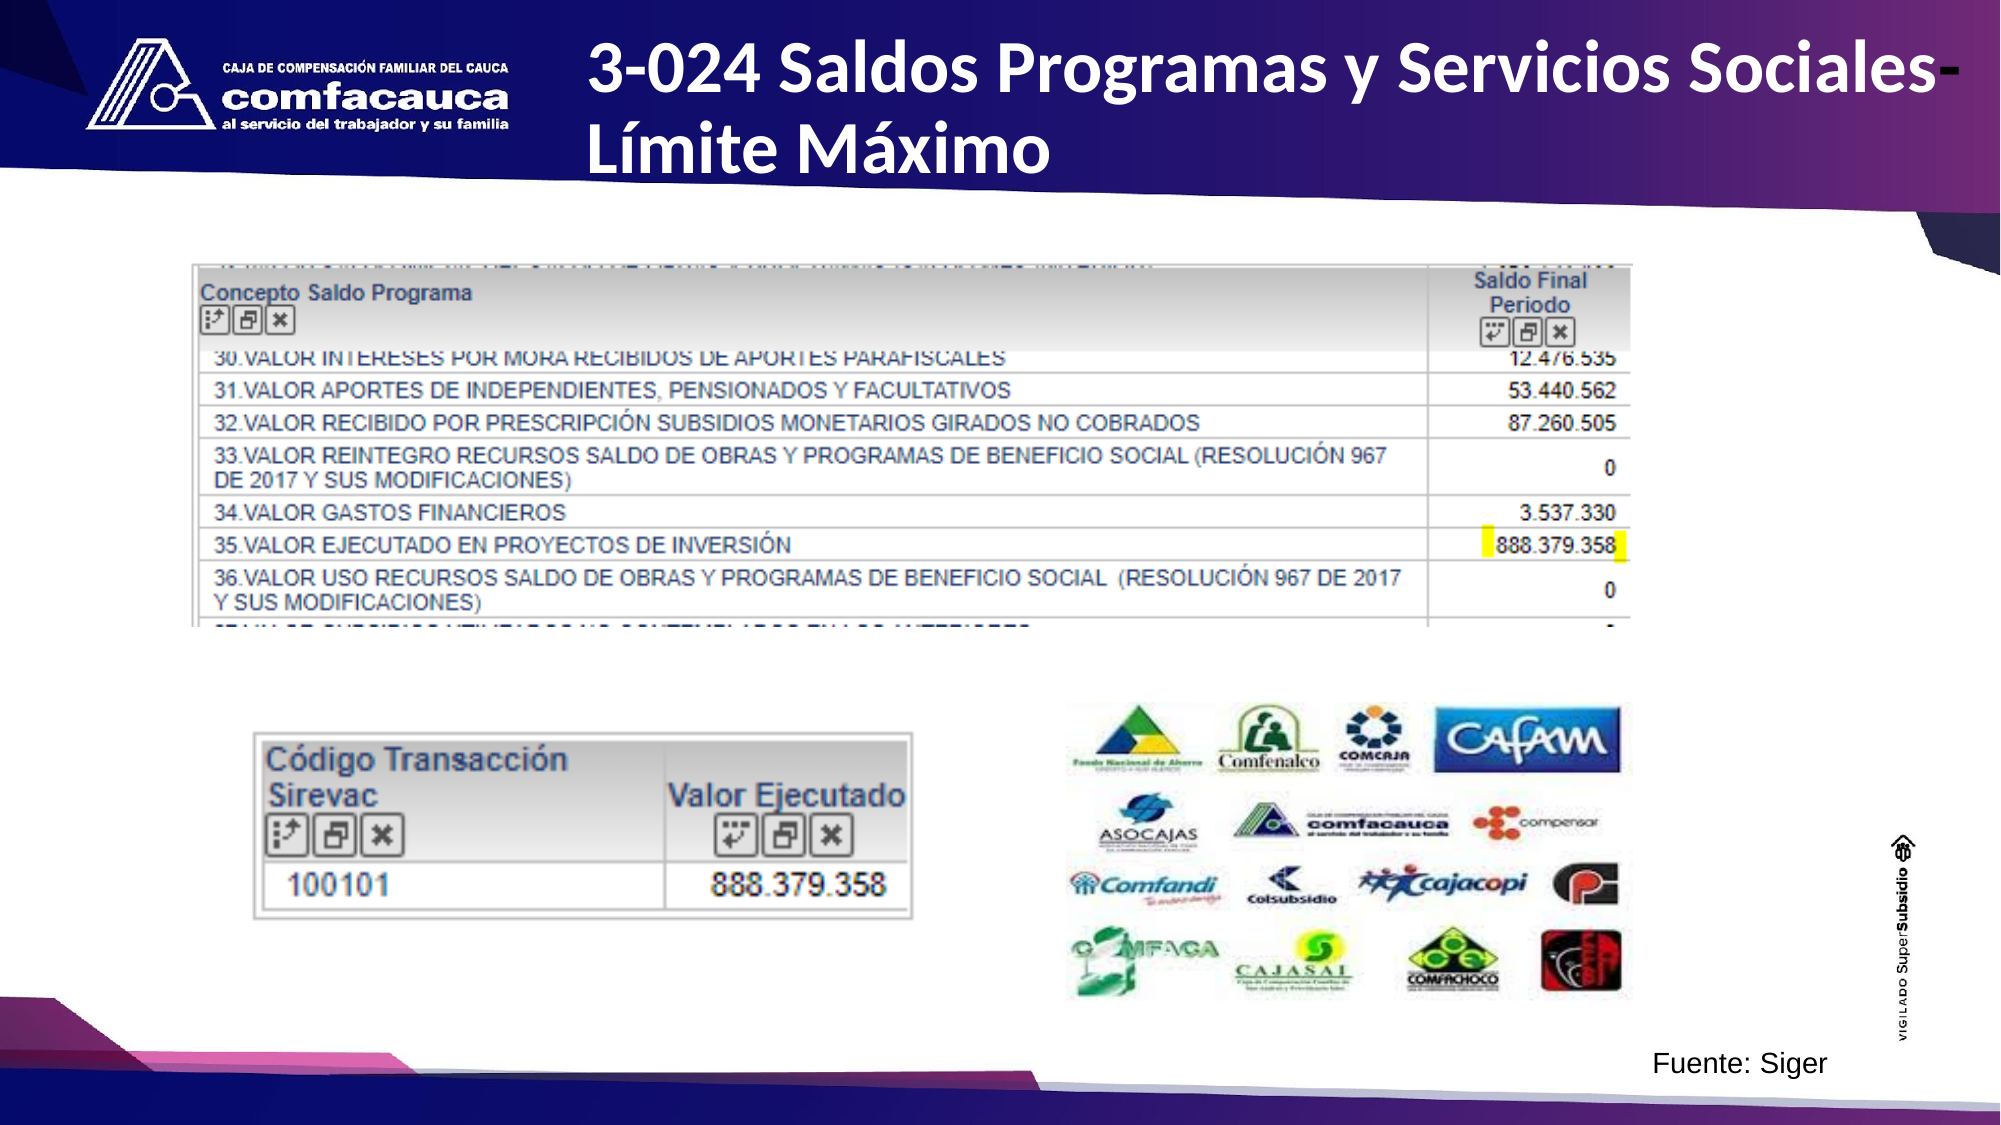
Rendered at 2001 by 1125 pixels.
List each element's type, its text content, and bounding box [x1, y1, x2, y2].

picture [0, 0, 2001, 1125]
text_box Fuente: Siger [1445, 1036, 2000, 1087]
title 3-024 Saldos Programas y Servicios Sociales- Límite Máximo [571, 0, 2000, 217]
